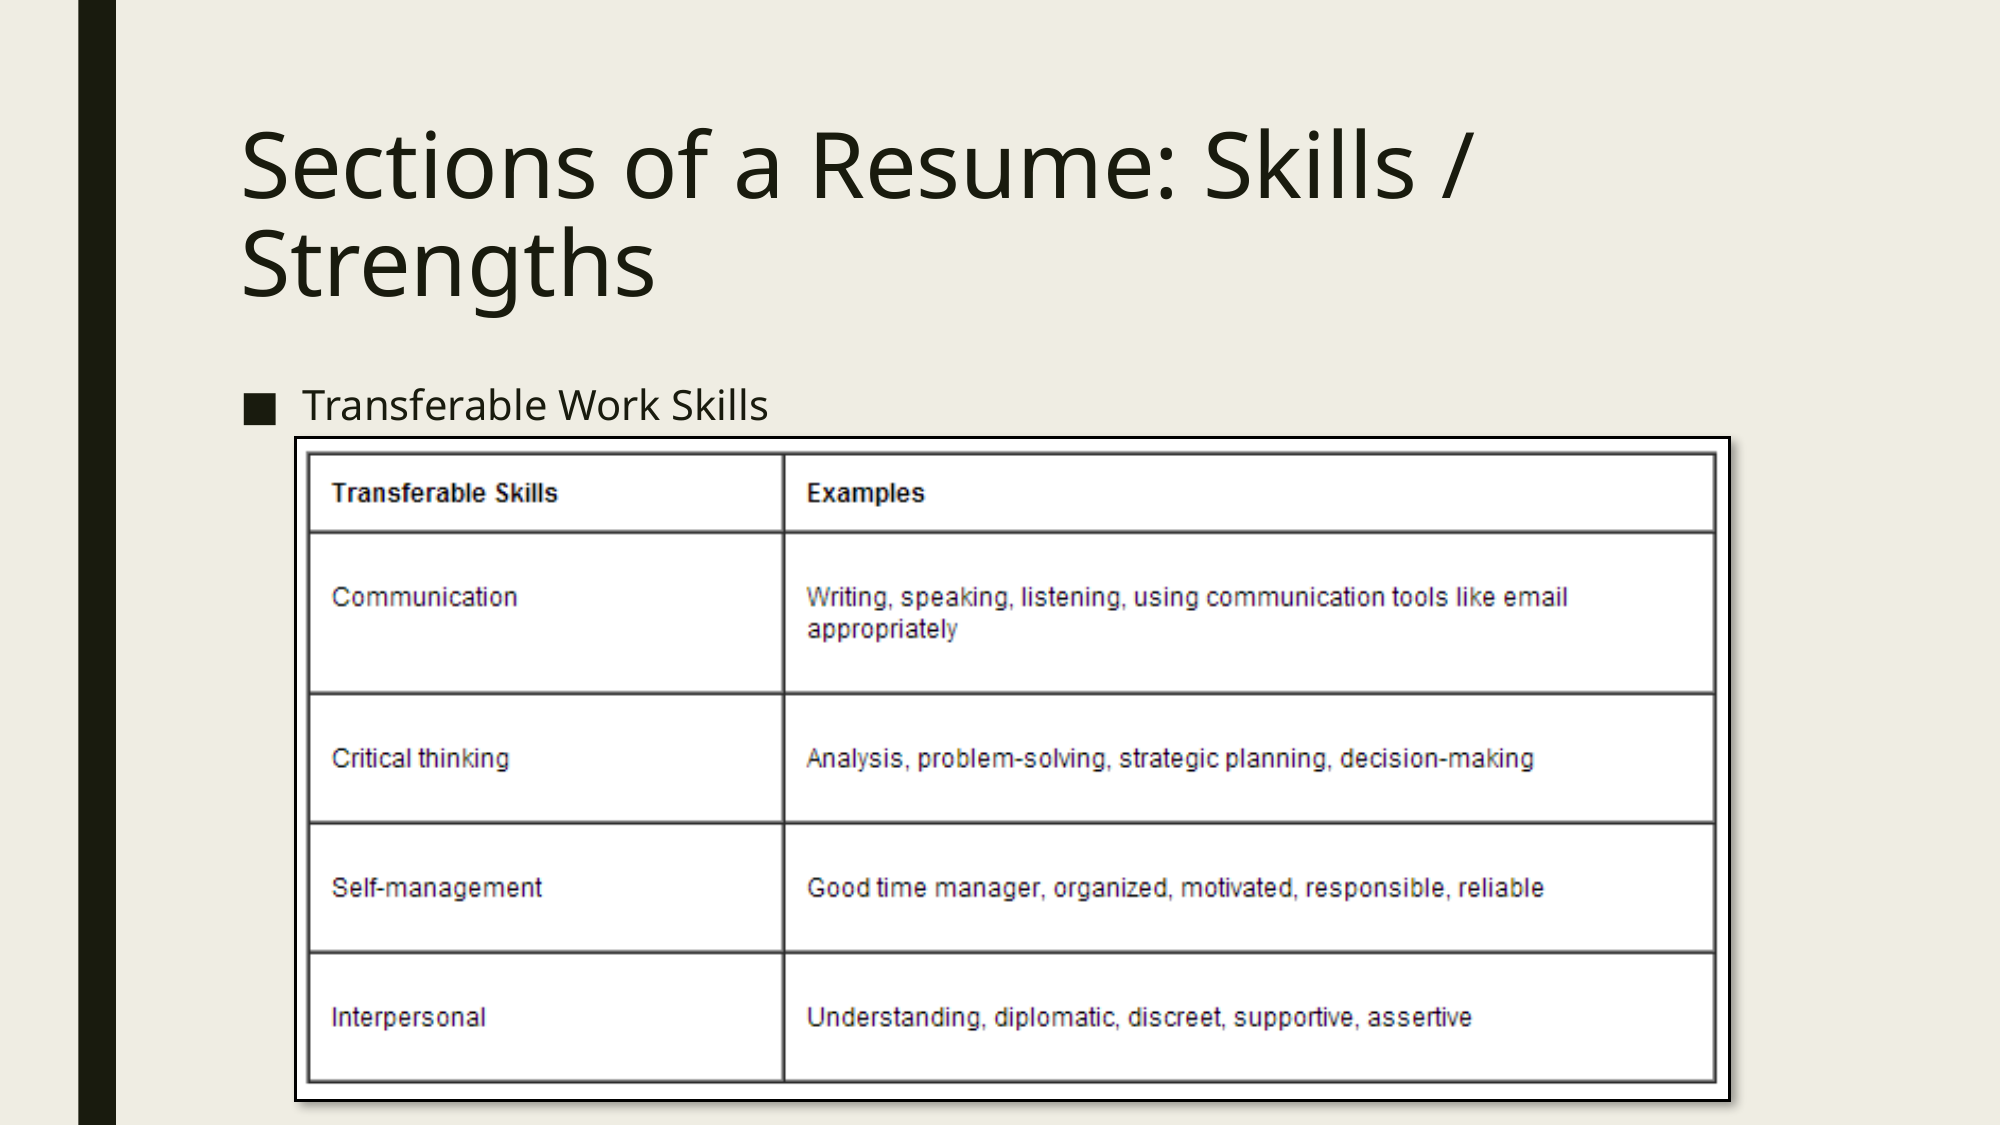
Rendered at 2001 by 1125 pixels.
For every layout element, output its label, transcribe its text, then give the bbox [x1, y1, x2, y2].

title Sections of a Resume: Skills / Strengths [225, 112, 1800, 357]
picture [296, 439, 1728, 1099]
list Transferable Work Skills [225, 375, 1800, 963]
